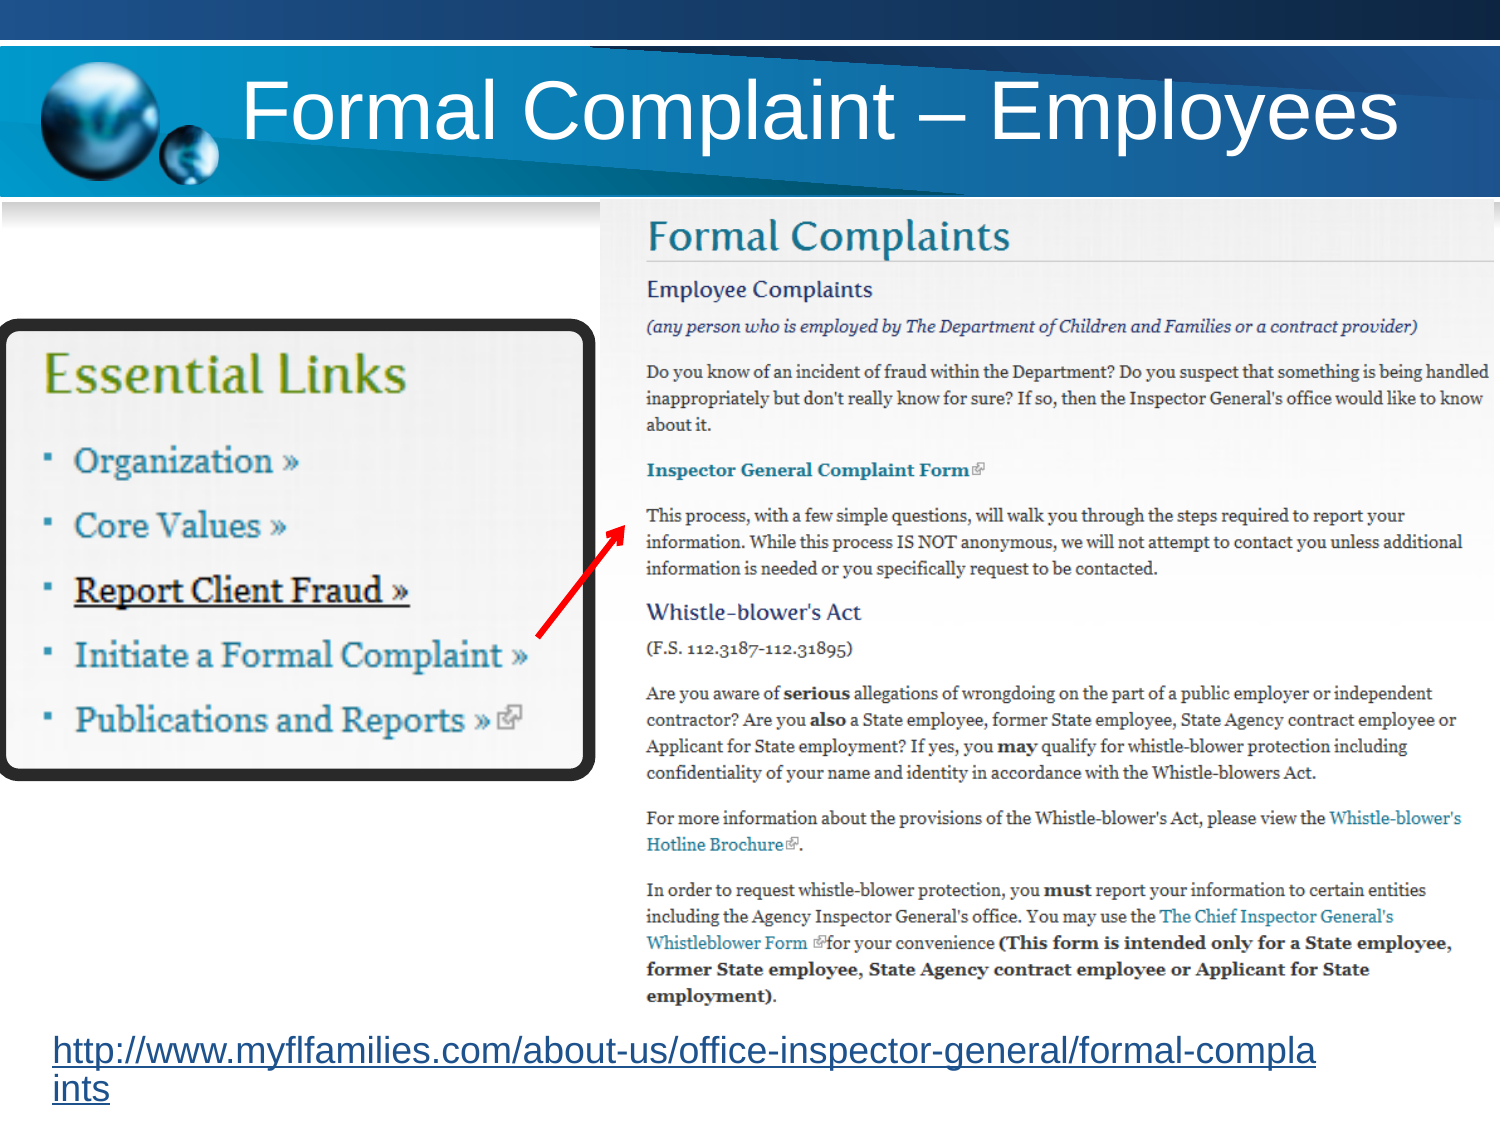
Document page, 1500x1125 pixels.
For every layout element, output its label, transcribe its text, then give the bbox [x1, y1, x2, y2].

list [0, 324, 590, 776]
title Formal Complaint – Employees [224, 24, 1500, 188]
picture [42, 63, 159, 180]
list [599, 199, 1494, 1051]
picture [160, 126, 218, 184]
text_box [537, 524, 626, 638]
text_box http://www.myflfamilies.com/about-us/office-inspector-general/formal-complaints [37, 1018, 1338, 1124]
